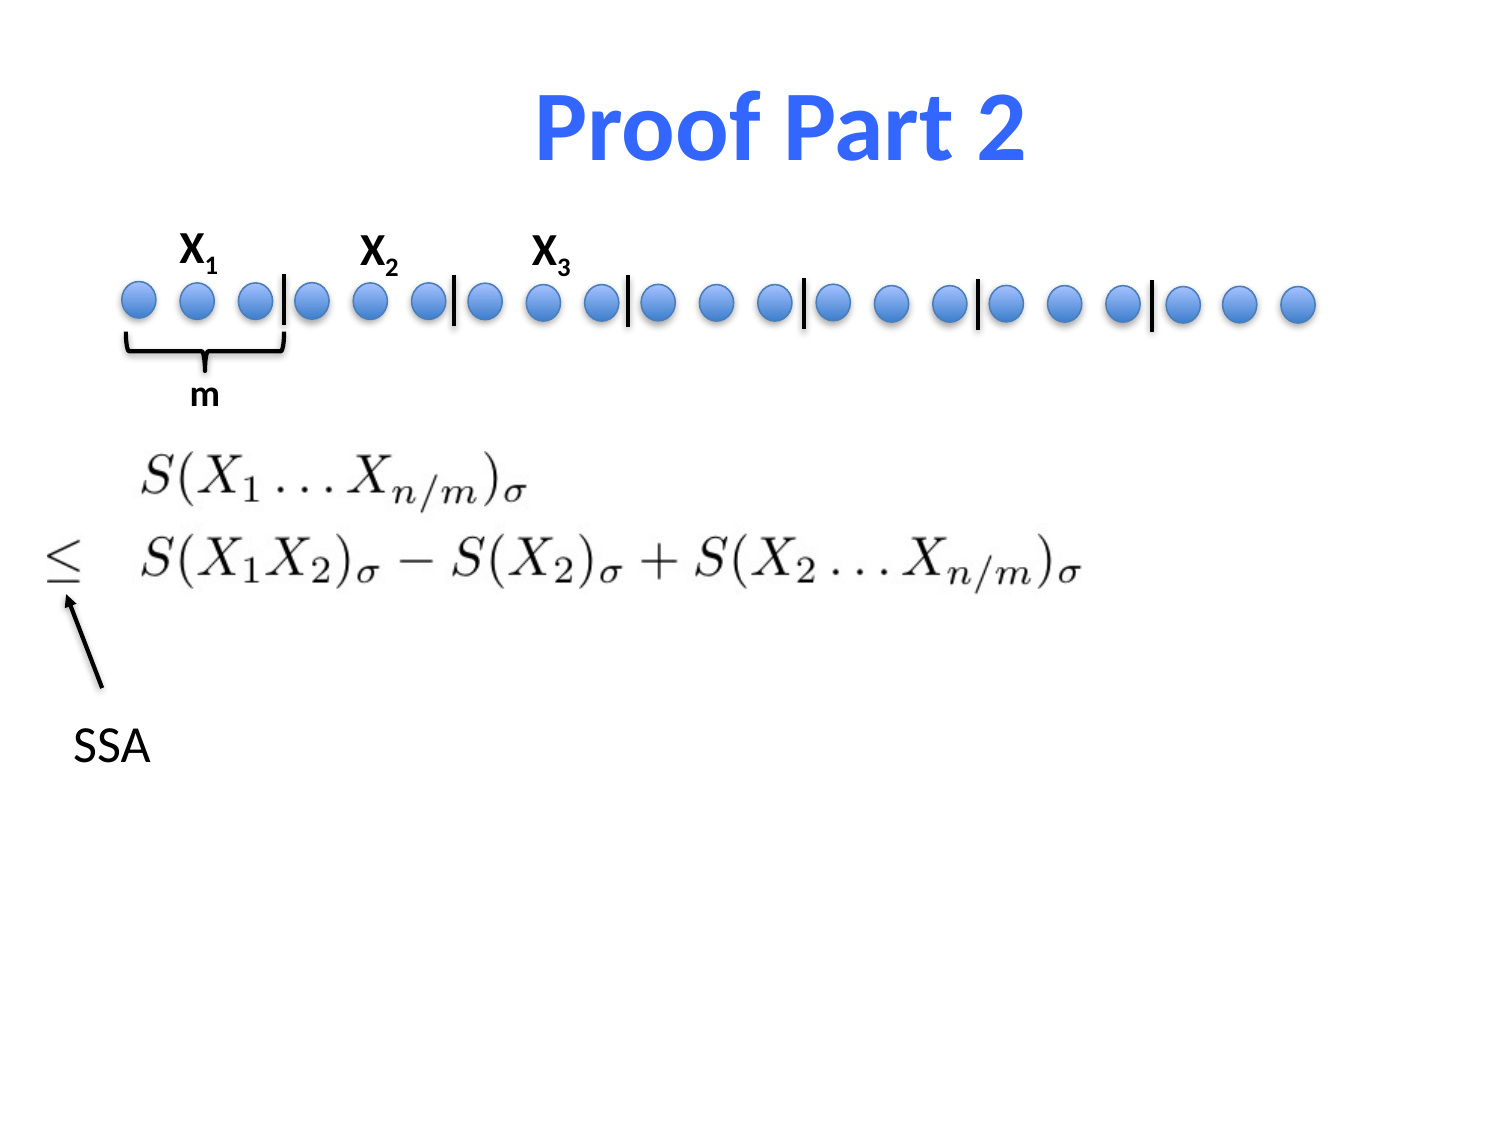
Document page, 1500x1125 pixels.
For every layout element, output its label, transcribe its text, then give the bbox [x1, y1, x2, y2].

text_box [65, 593, 103, 689]
text_box [583, 283, 620, 322]
text_box [525, 290, 562, 322]
text_box [123, 331, 287, 361]
text_box [179, 288, 216, 321]
text_box [932, 284, 968, 323]
text_box X1 [164, 209, 248, 288]
text_box SSA [58, 702, 213, 780]
text_box X2 [345, 212, 428, 290]
text_box [121, 280, 157, 319]
text_box m [174, 361, 276, 422]
text_box [757, 283, 793, 322]
text_box [873, 284, 910, 323]
text_box [640, 283, 677, 322]
text_box Proof Part 2 [37, 0, 1500, 265]
text_box [237, 282, 274, 321]
text_box [294, 281, 330, 320]
text_box [1221, 285, 1258, 324]
text_box X3 [517, 212, 600, 290]
text_box [1165, 285, 1202, 324]
text_box [352, 290, 389, 321]
text_box [467, 282, 503, 321]
text_box [1046, 284, 1083, 323]
text_box [1280, 285, 1316, 324]
text_box [698, 283, 735, 322]
text_box [1105, 284, 1141, 323]
text_box [988, 284, 1025, 323]
text_box [410, 282, 447, 321]
picture [47, 450, 1082, 595]
text_box [815, 283, 852, 322]
